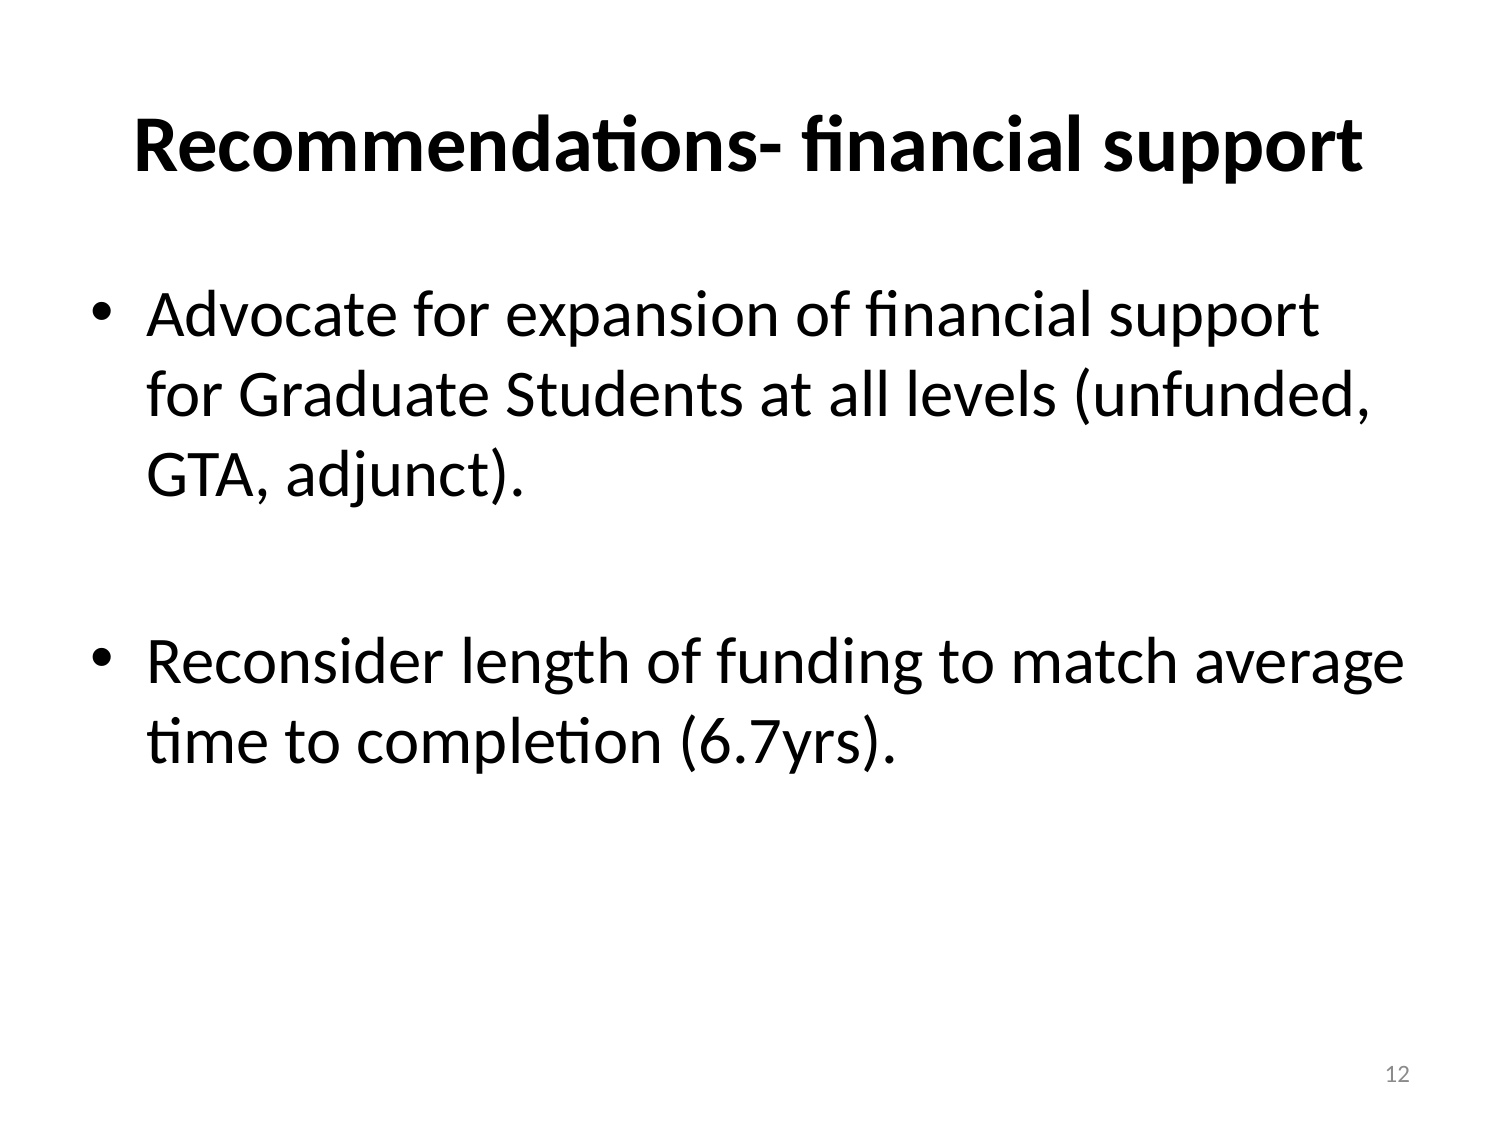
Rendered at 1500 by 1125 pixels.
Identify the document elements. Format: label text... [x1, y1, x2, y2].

list Advocate for expansion of financial support for Graduate Students at all levels (unfunded, GTA, adjunct). Reconsider length of funding to match average time to completion (6.7yrs). [75, 262, 1425, 1005]
slide_number 12 [1074, 1042, 1425, 1103]
title Recommendations- financial support [75, 45, 1425, 233]
